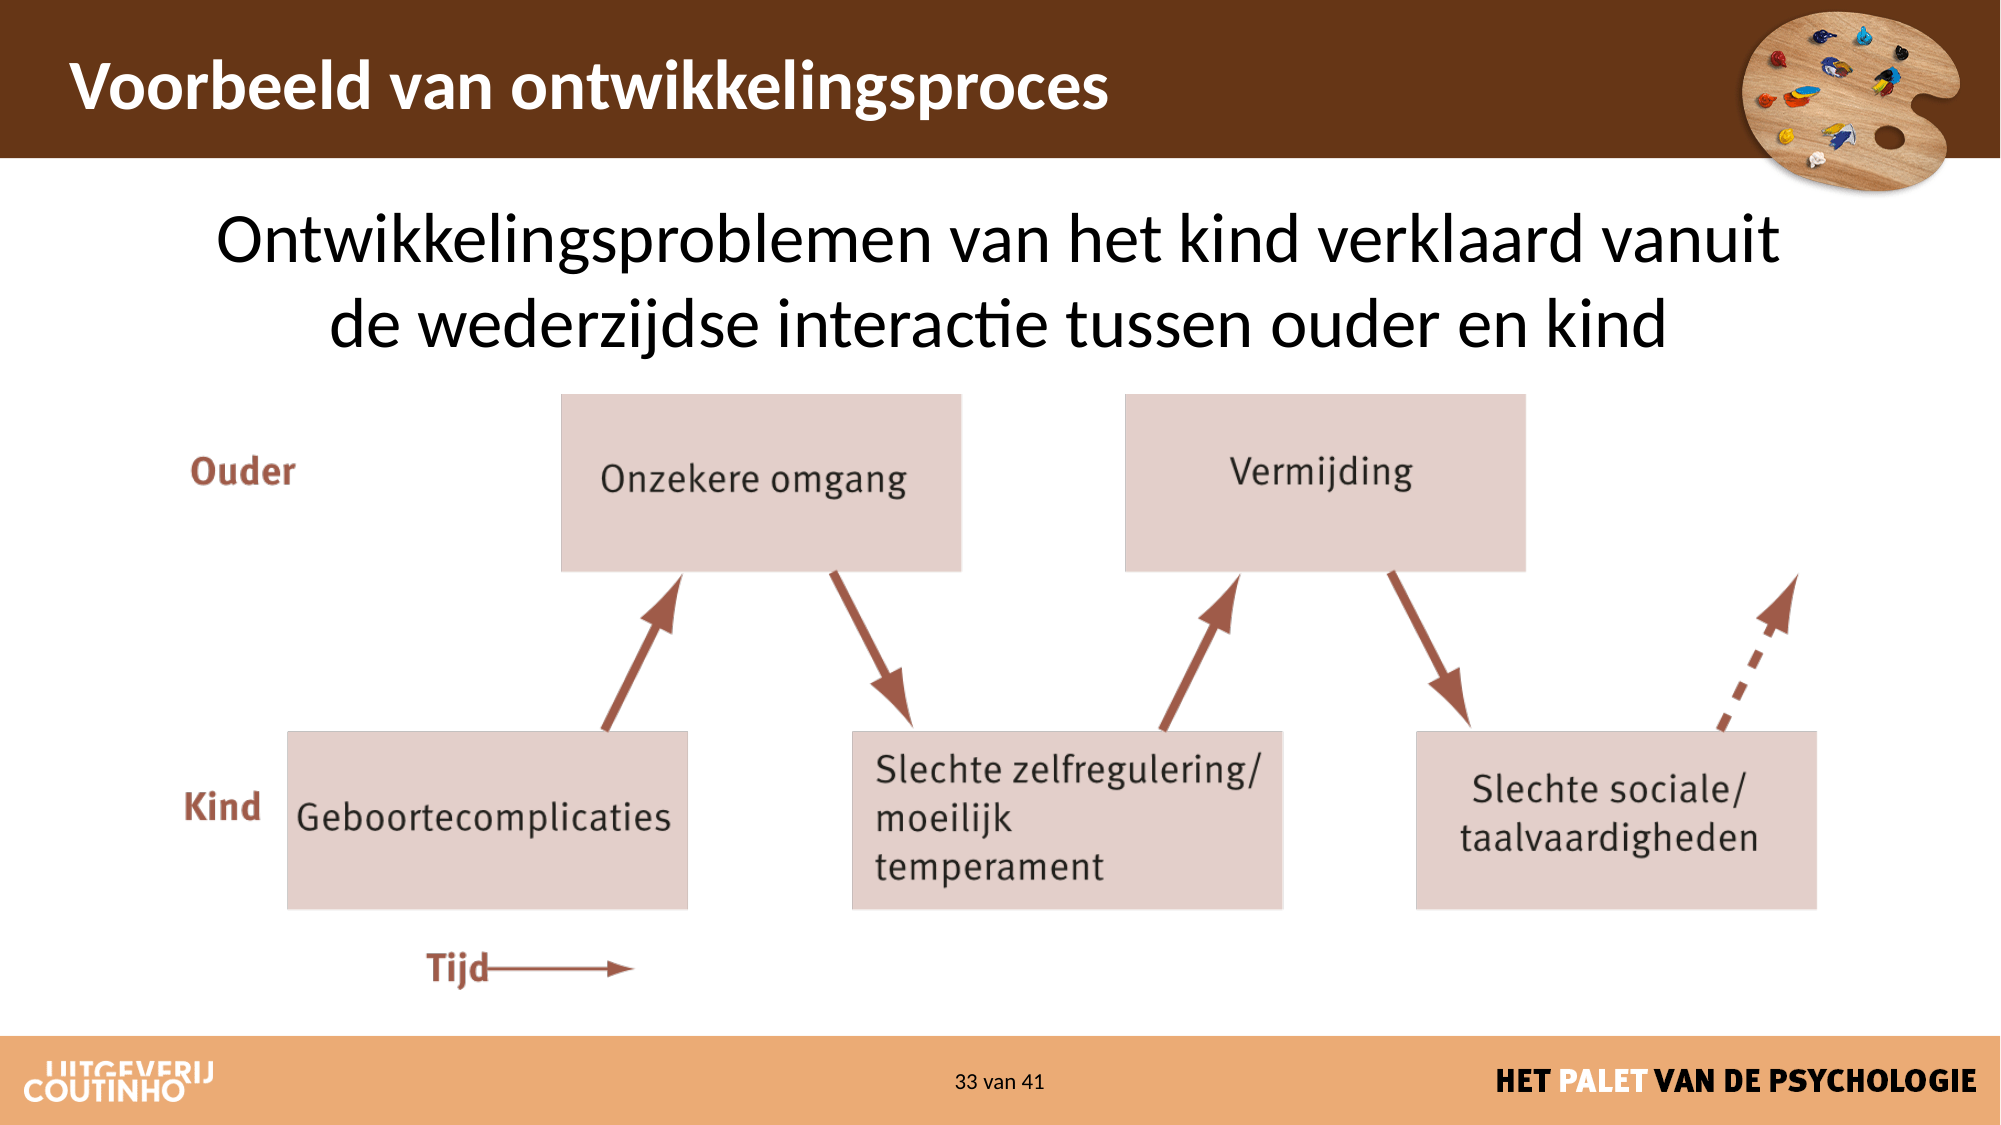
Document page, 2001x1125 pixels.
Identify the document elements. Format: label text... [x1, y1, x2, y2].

title Voorbeeld van ontwikkelingsproces [55, 31, 1721, 138]
list Ontwikkelingsproblemen van het kind verklaard vanuit de wederzijdse interactie tussen ouder en kind [182, 184, 1818, 393]
picture [0, 0, 2001, 1125]
